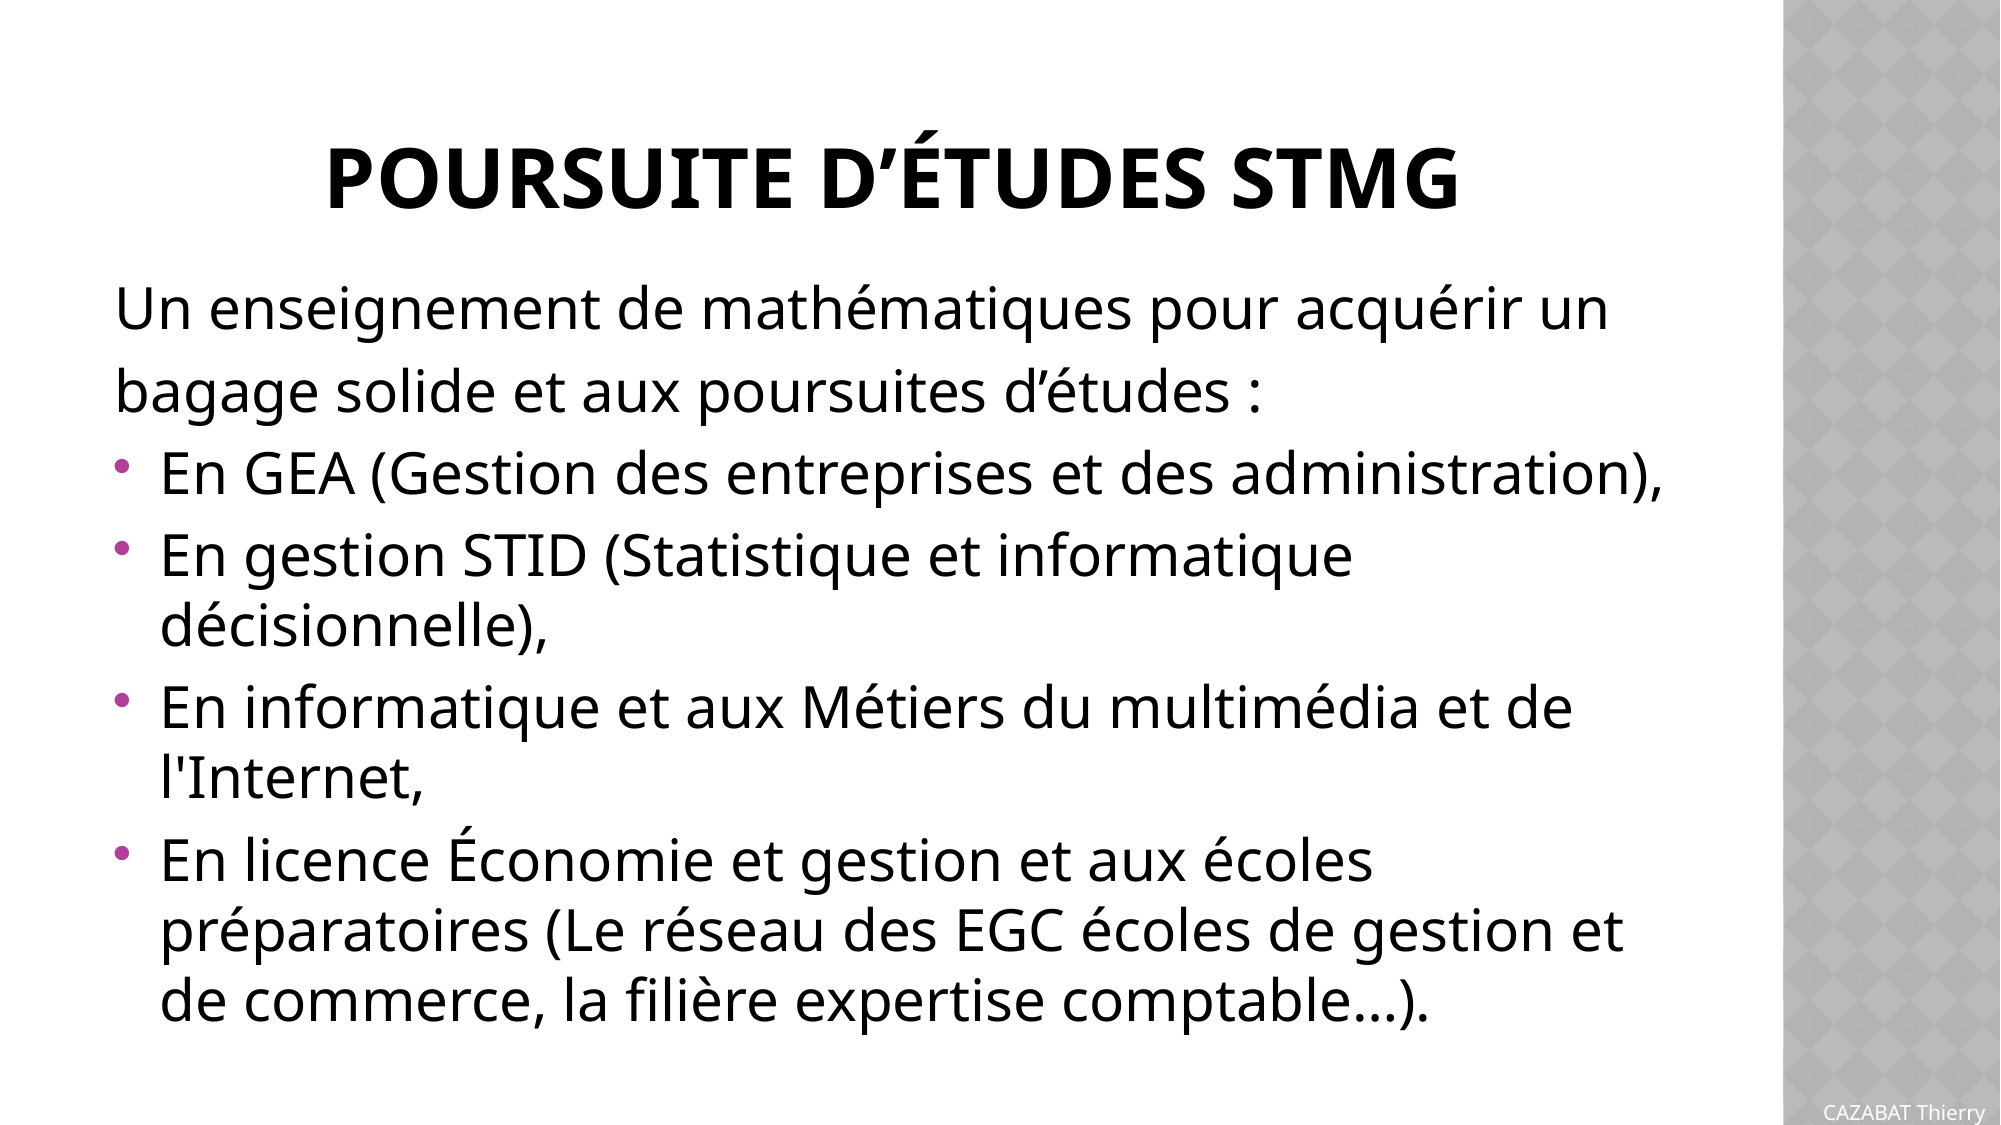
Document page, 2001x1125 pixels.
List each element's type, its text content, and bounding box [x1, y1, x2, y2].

title Poursuite d’études STMG [0, 0, 1788, 225]
footer CAZABAT Thierry [1761, 1058, 2000, 1125]
list Un enseignement de mathématiques pour acquérir un bagage solide et aux poursuites d’études : En GEA (Gestion des entreprises et des administration), En gestion STID (Statistique et informatique décisionnelle), En informatique et aux Métiers du multimédia et de l'Internet, En licence Économie et gestion et aux écoles préparatoires (Le réseau des EGC écoles de gestion et de commerce, la filière expertise comptable…). [99, 264, 1684, 1059]
